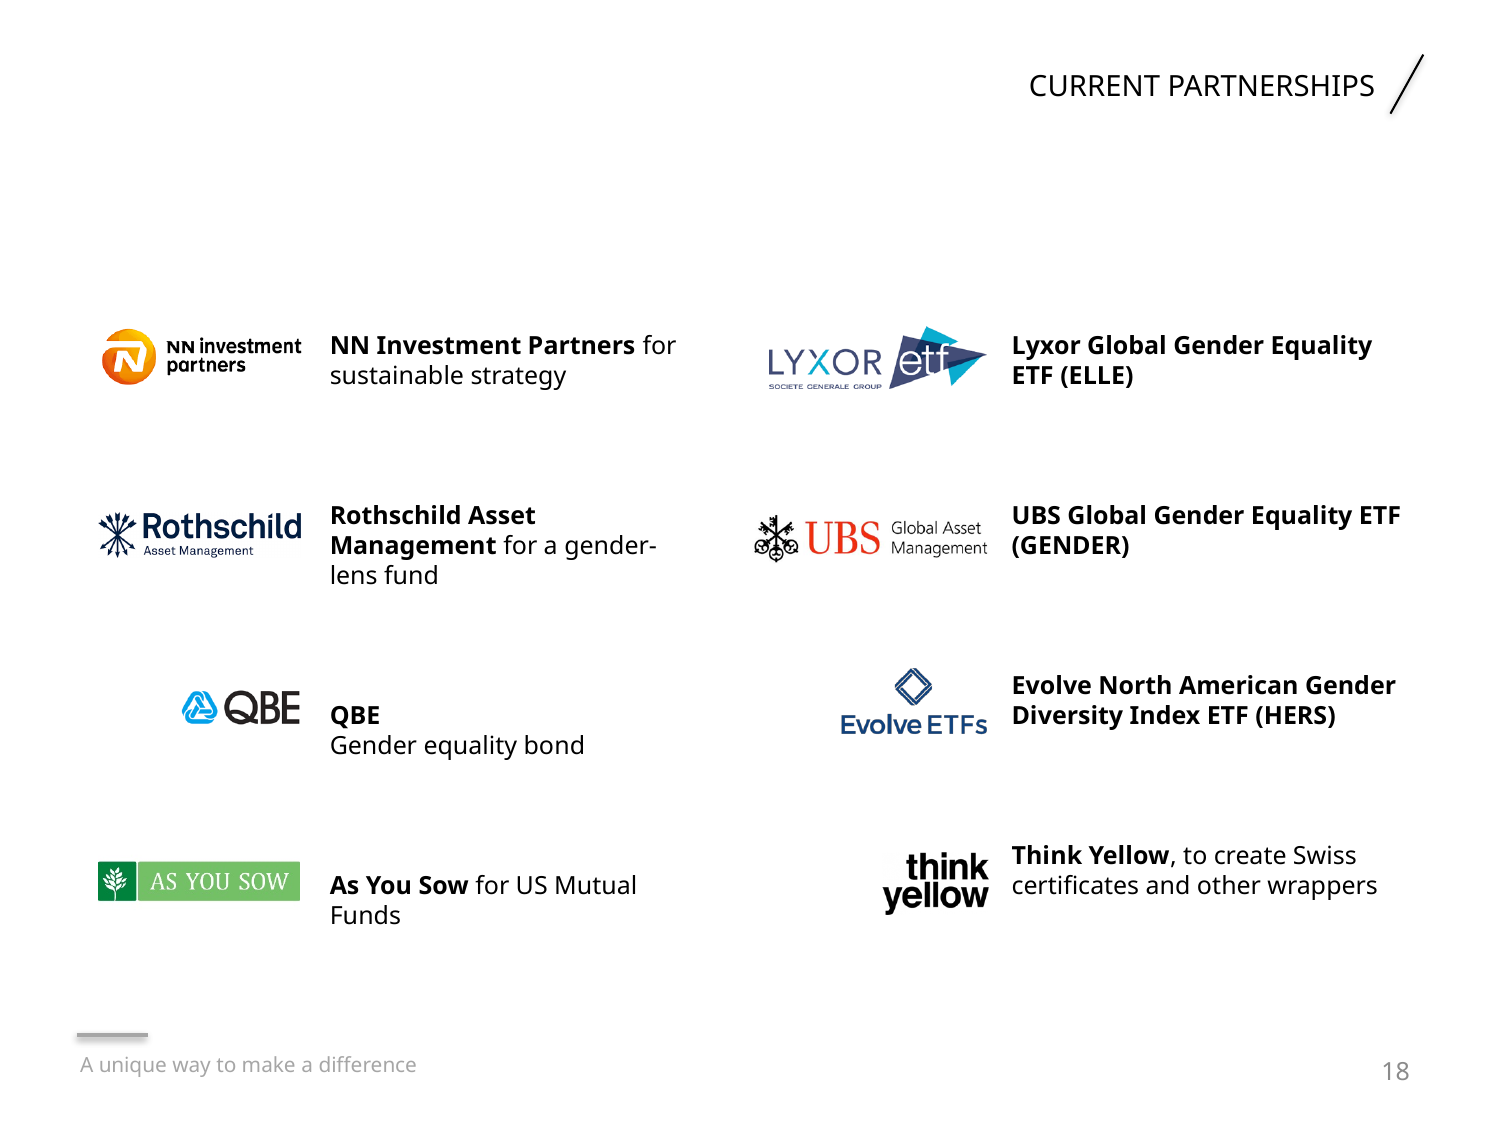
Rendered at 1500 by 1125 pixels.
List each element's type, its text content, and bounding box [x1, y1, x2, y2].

footer A unique way to make a difference [64, 1046, 632, 1107]
picture [179, 682, 304, 733]
text_box NN Investment Partners for sustainable strategy Rothschild Asset Management for a gender-lens fund QBE Gender equality bond As You Sow for US Mutual Funds [88, 322, 720, 923]
picture [882, 852, 989, 915]
text_box Lyxor Global Gender Equality ETF (ELLE) UBS Global Gender Equality ETF (GENDER) Evolve North American Gender Diversity Index ETF (HERS) Think Yellow, to create Swiss certificates and other wrappers [762, 322, 1424, 923]
picture [828, 661, 997, 740]
picture [768, 326, 987, 390]
picture [98, 511, 301, 558]
picture [748, 512, 993, 564]
slide_number 18 [1074, 1042, 1425, 1103]
picture [72, 301, 328, 412]
picture [98, 844, 300, 918]
title CURRENT PARTNERSHIPS [73, 27, 1391, 142]
